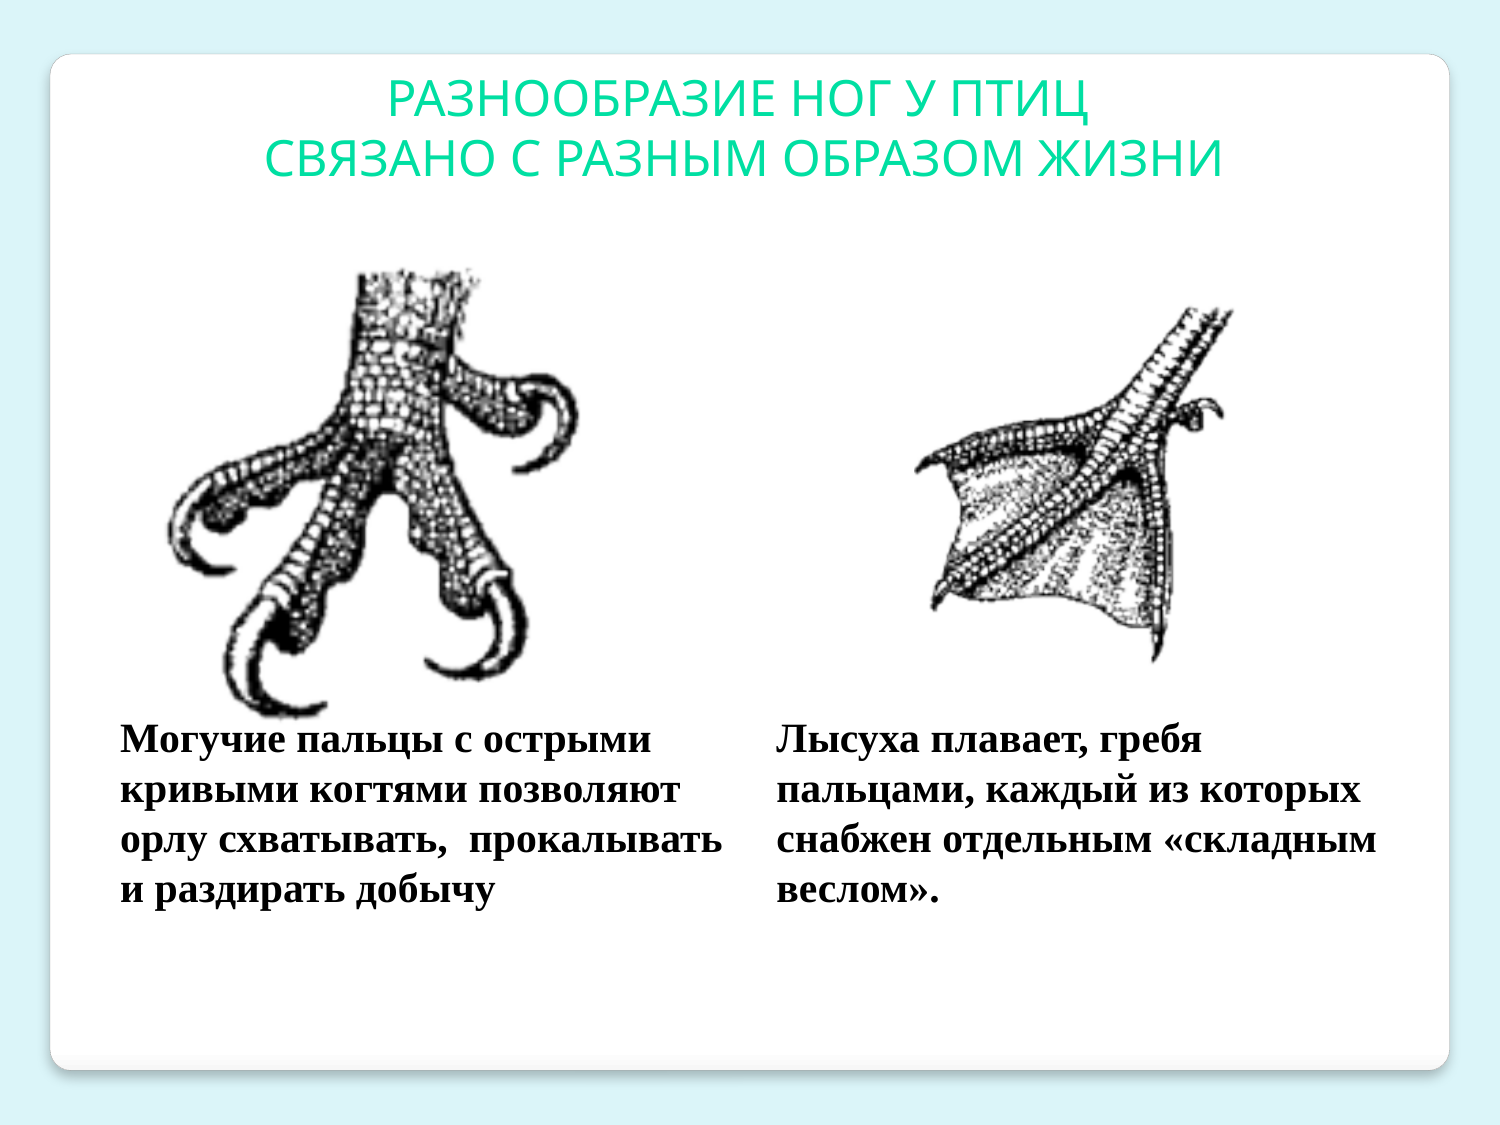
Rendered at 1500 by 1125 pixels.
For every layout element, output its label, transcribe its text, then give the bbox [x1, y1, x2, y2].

text_box Могучие пальцы с острыми кривыми когтями позволяют орлу схватывать, прокалывать и раздирать добычу [105, 703, 761, 918]
picture [913, 280, 1269, 669]
text_box Лысуха плавает, гребя пальцами, каждый из которых снабжен отдельным «складным веслом». [761, 703, 1418, 918]
picture [128, 245, 634, 774]
text_box Разнообразие ног у птиц связано с разным образом жизни [35, 58, 1454, 200]
